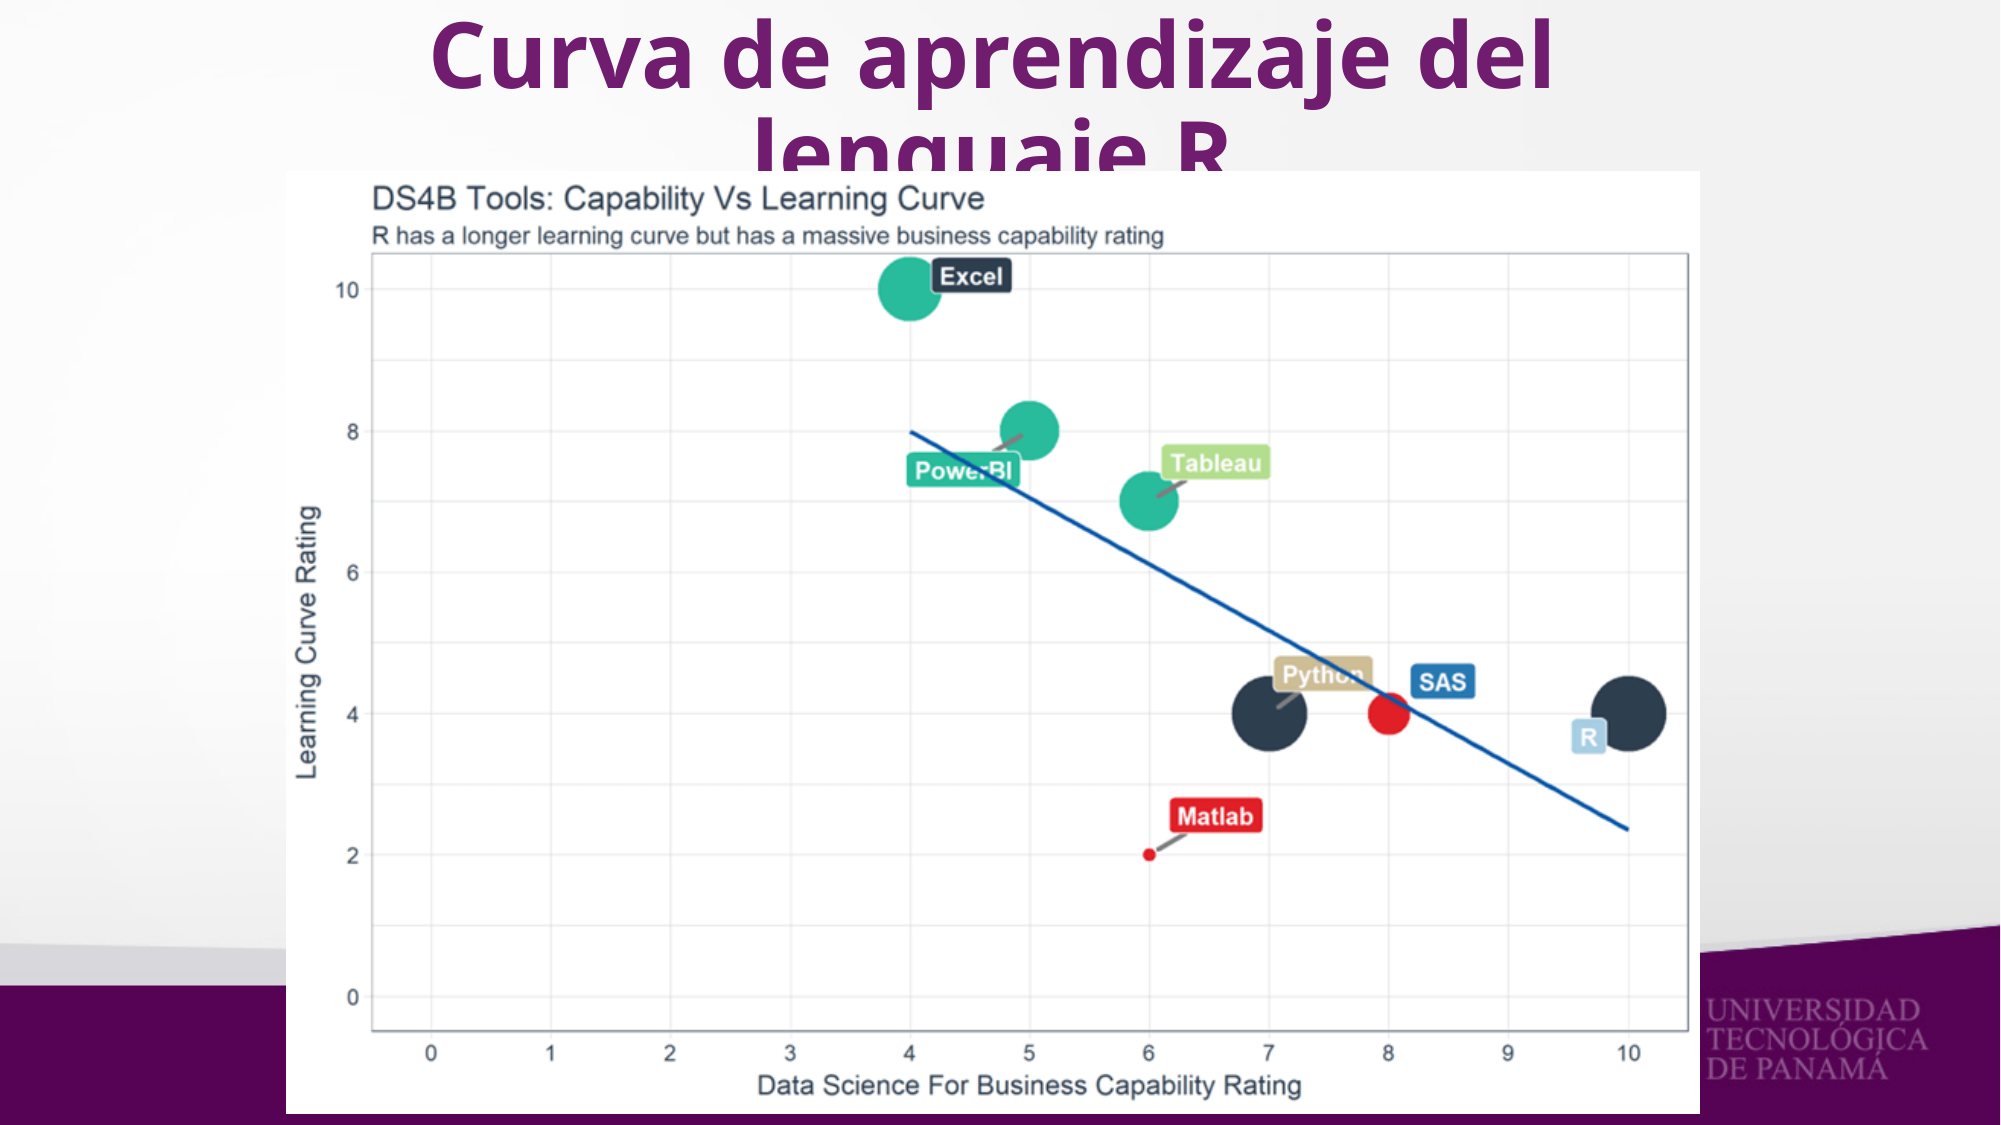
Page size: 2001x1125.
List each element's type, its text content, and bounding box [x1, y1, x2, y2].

picture [0, 0, 2001, 1125]
title Curva de aprendizaje del lenguaje R [268, 0, 1719, 218]
